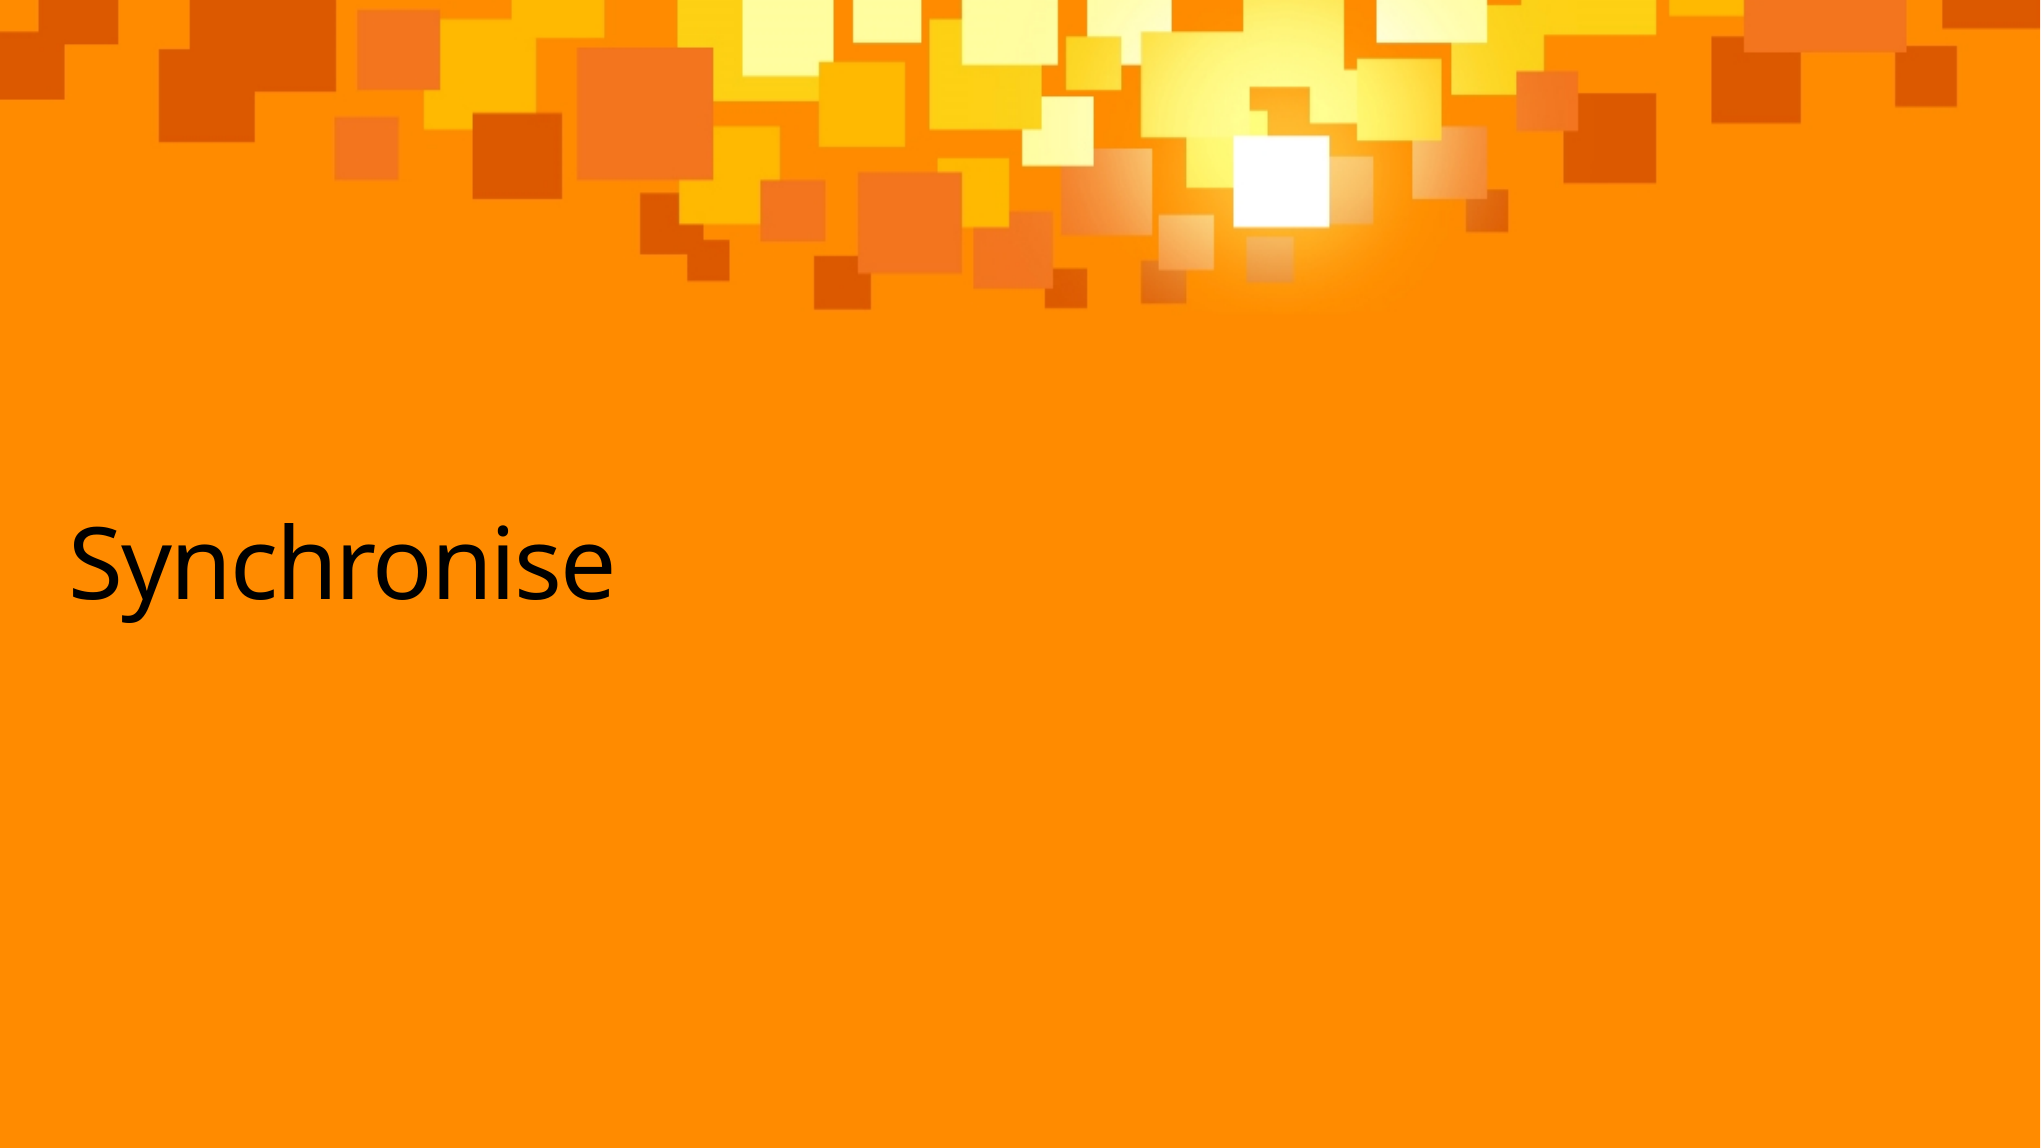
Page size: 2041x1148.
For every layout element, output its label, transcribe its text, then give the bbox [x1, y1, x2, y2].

title Synchronise [44, 498, 1996, 649]
picture [0, 0, 2041, 1148]
